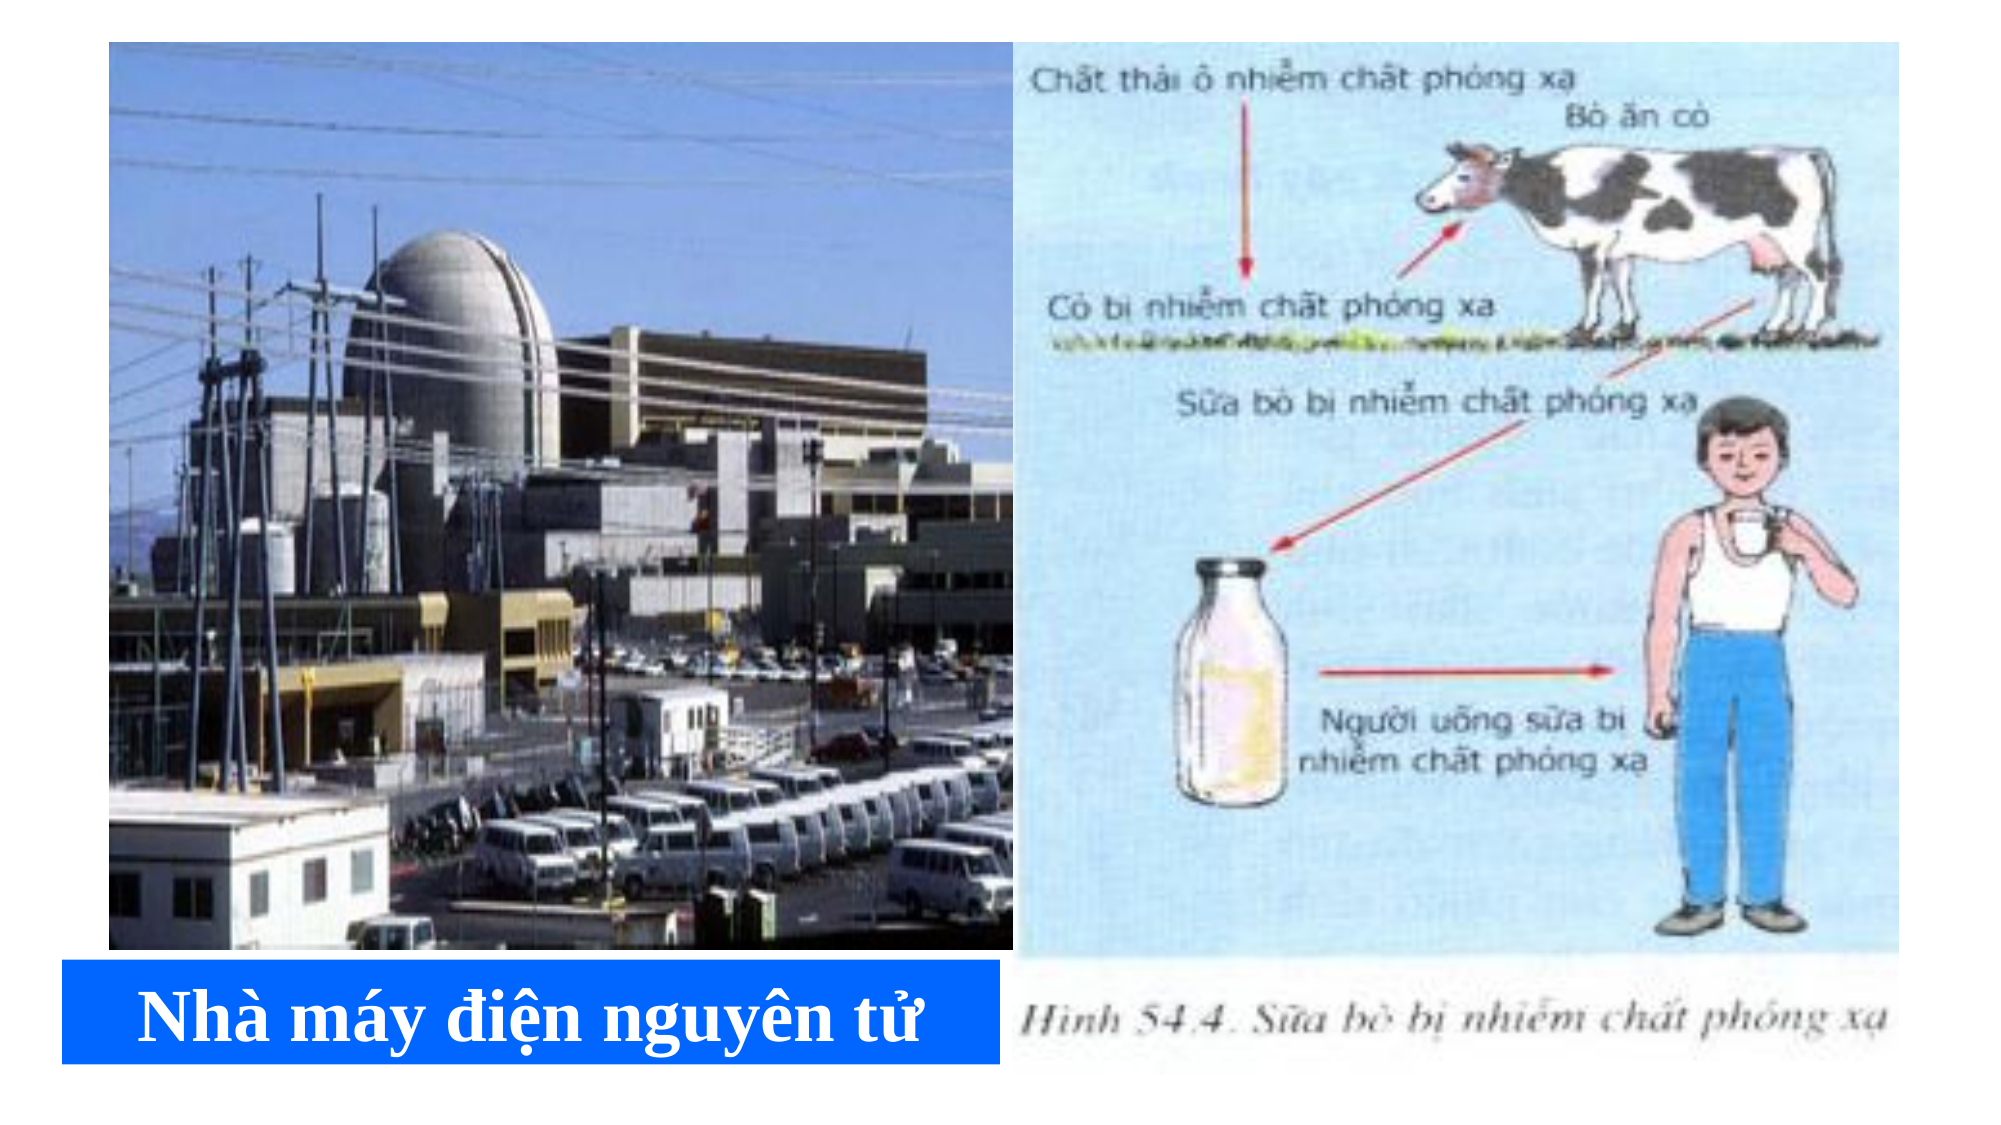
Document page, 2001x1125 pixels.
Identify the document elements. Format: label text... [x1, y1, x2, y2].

text_box Nhà máy điện nguyên tử [62, 959, 1000, 1065]
picture [109, 42, 1899, 1075]
